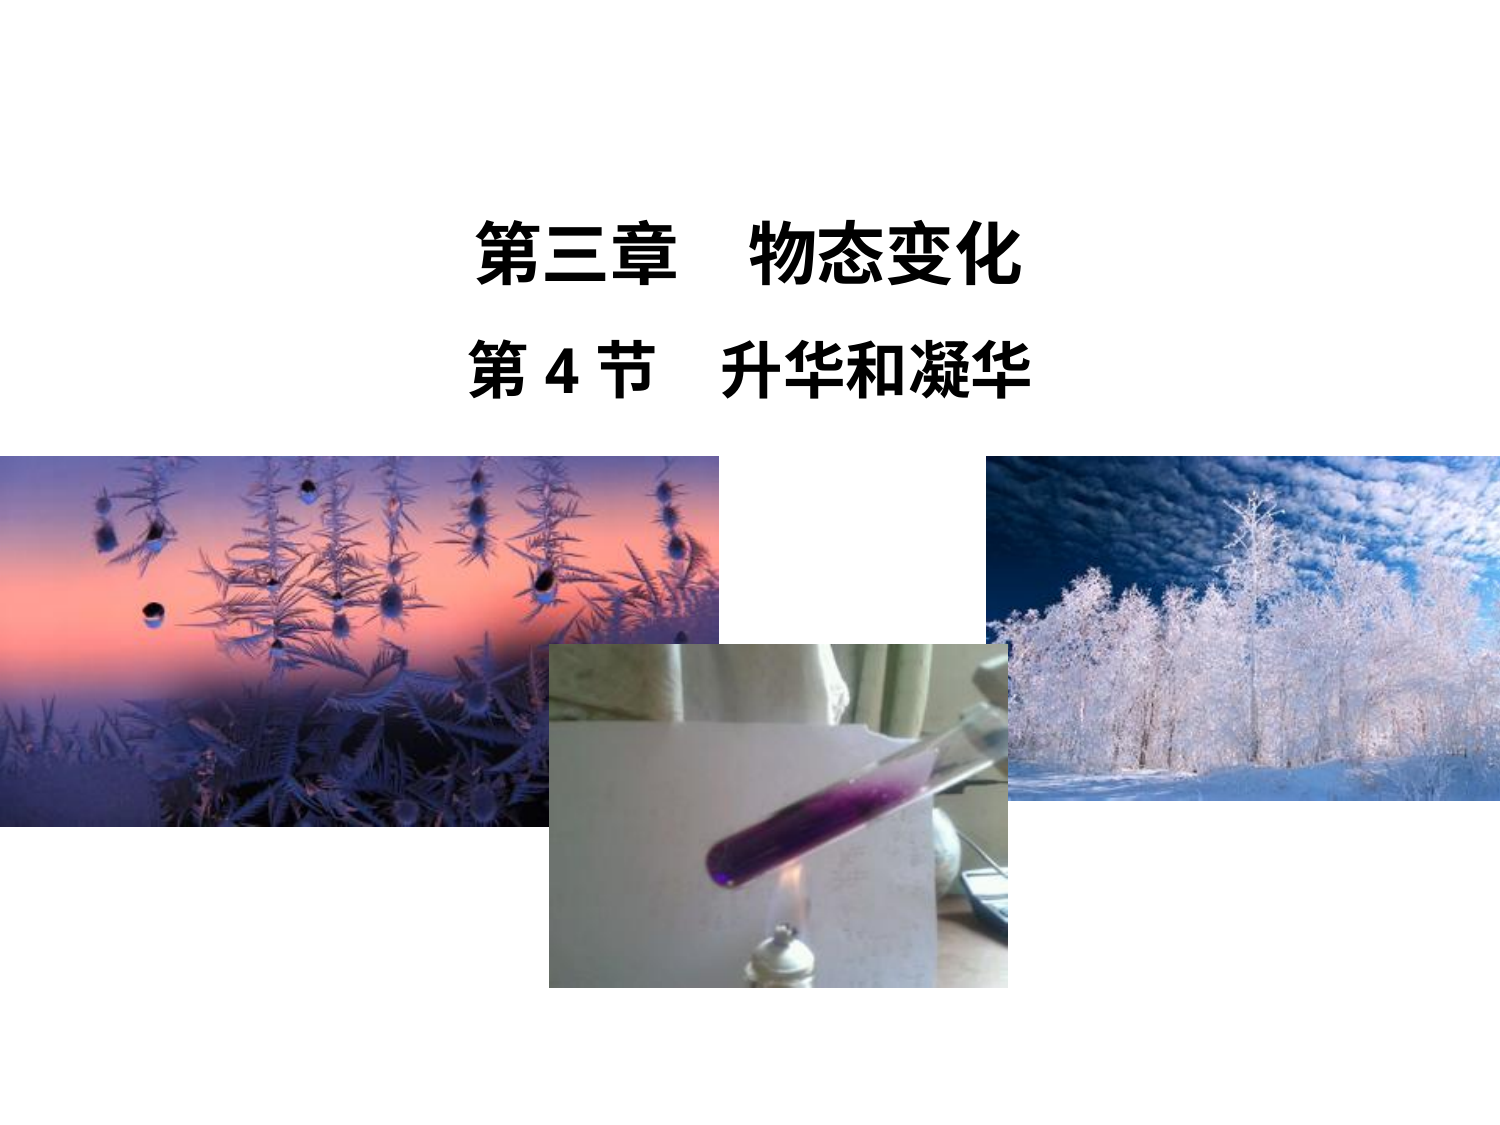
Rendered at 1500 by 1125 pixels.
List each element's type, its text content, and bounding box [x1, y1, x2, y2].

text_box 第三章 物态变化 [317, 181, 1180, 322]
text_box 第4节 升华和凝华 [187, 323, 1312, 413]
picture [0, 456, 1500, 989]
